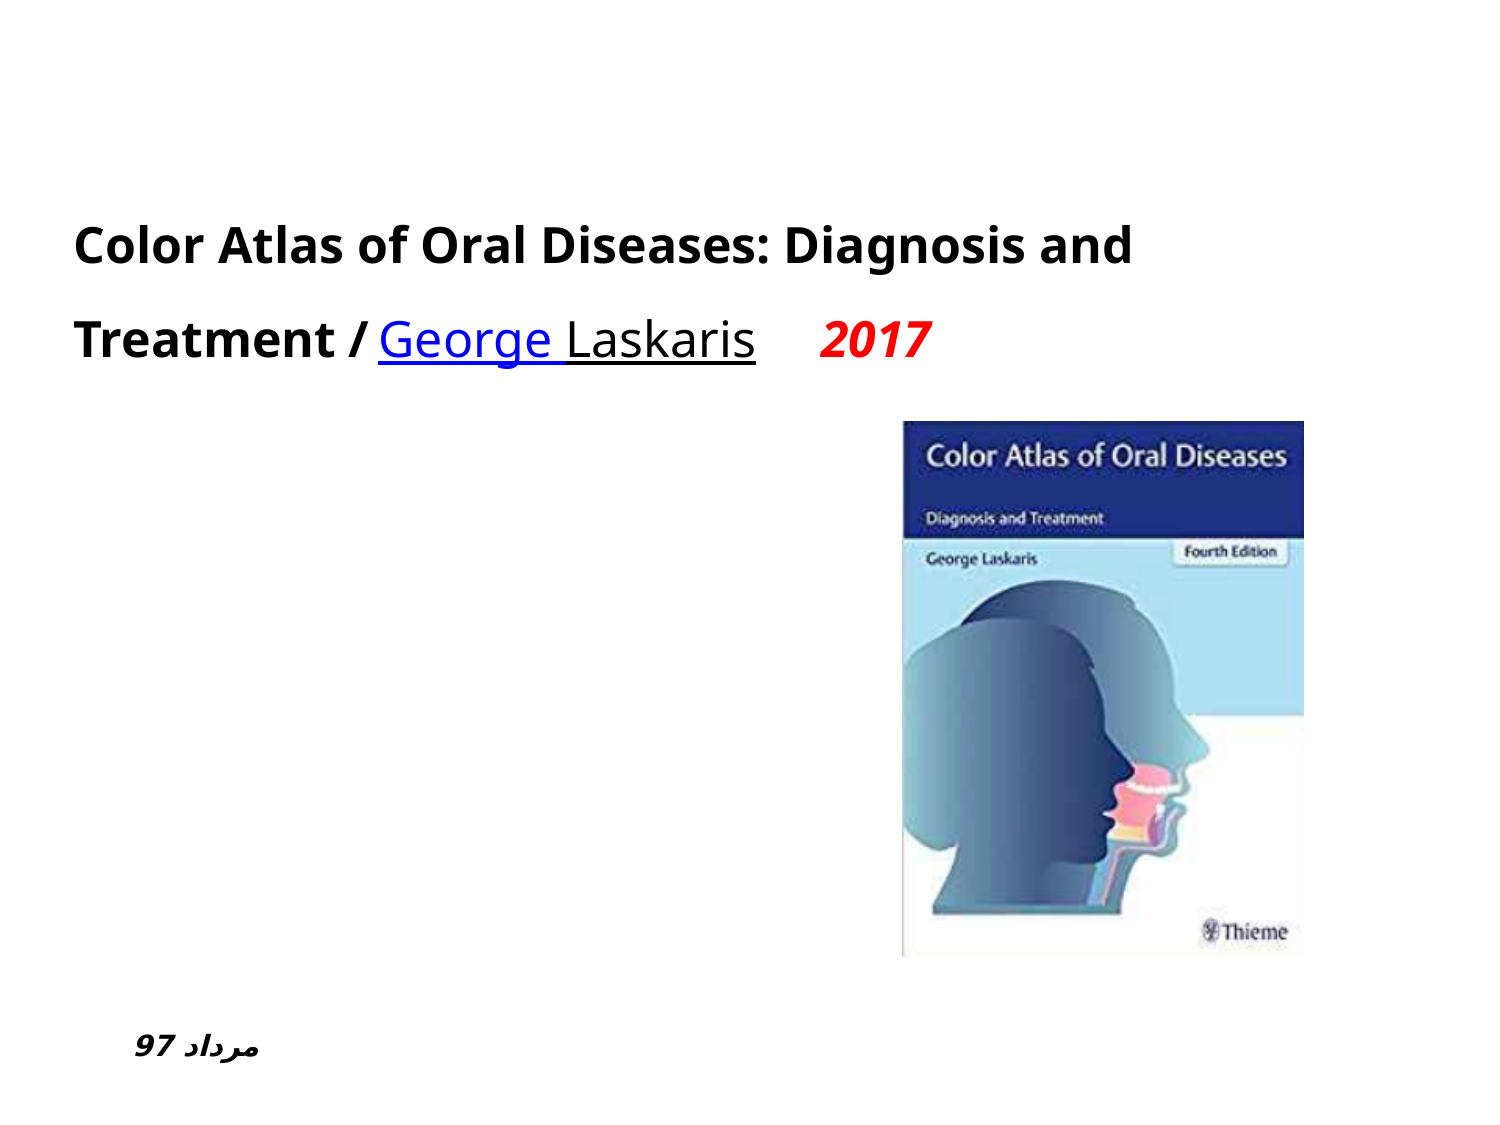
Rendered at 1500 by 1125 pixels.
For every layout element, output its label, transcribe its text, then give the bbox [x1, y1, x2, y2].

text_box مرداد 97 [117, 1019, 293, 1070]
text_box Color Atlas of Oral Diseases: Diagnosis and Treatment / George Laskaris 2017 [58, 175, 1360, 383]
picture [902, 421, 1305, 957]
